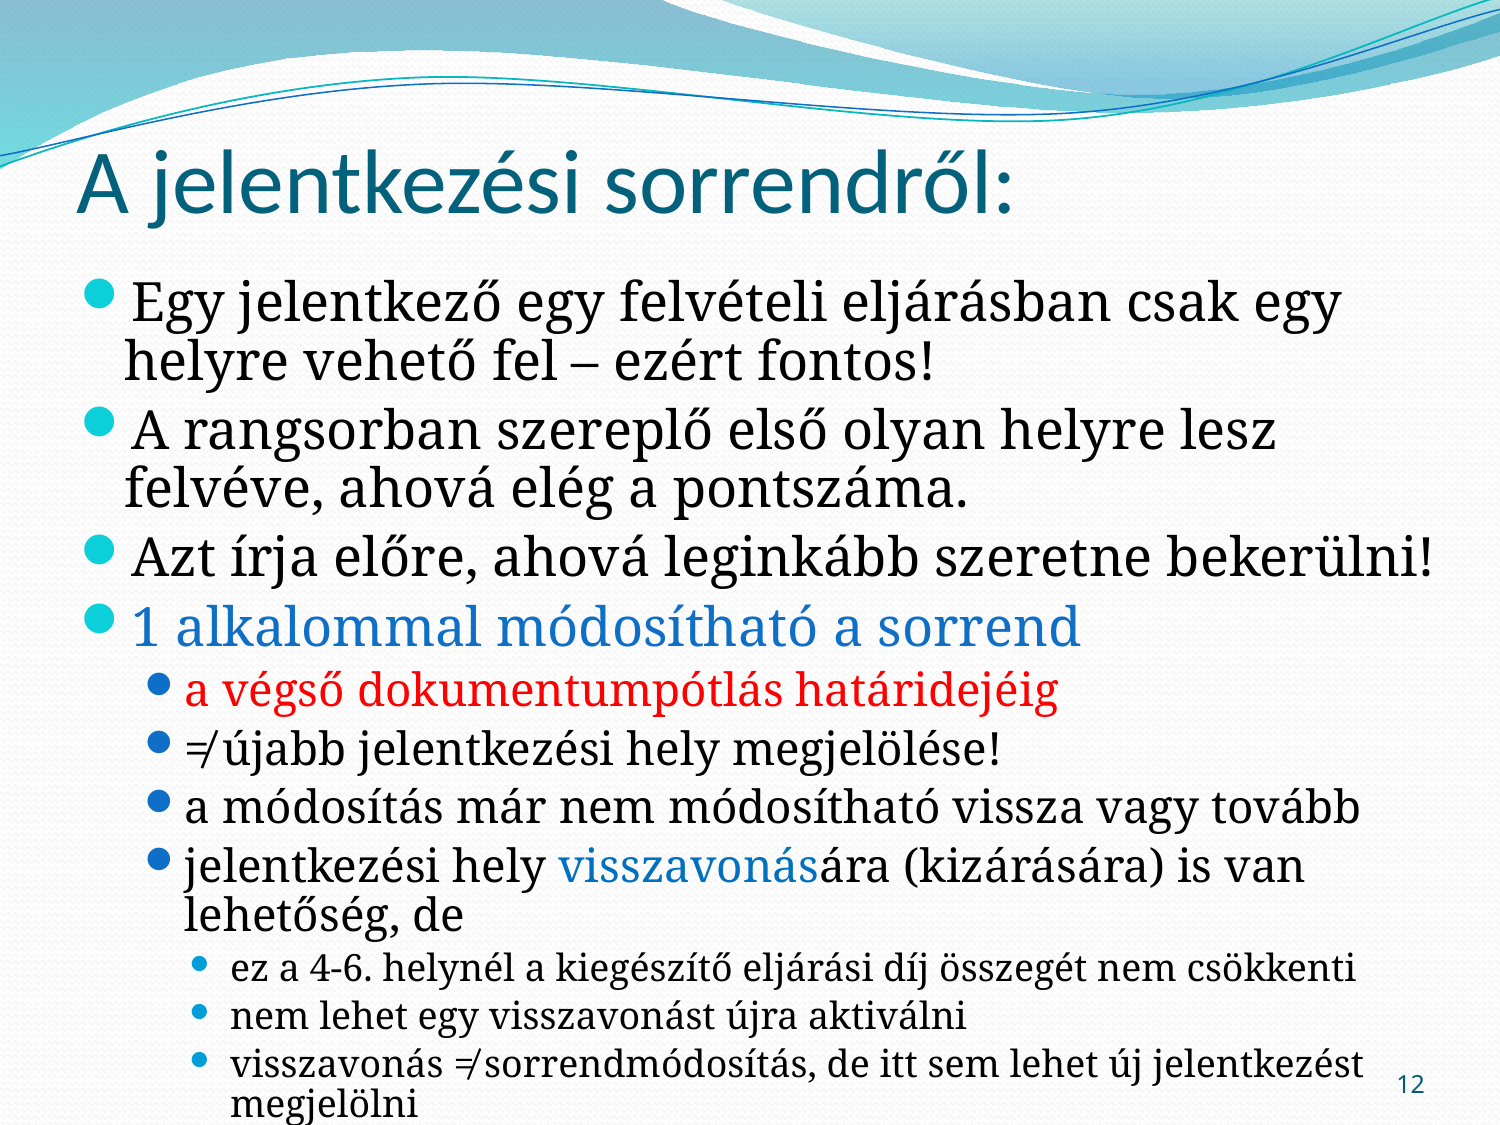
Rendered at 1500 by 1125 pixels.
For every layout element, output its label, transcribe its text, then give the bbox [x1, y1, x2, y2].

slide_number 12 [1299, 1042, 1425, 1103]
list Egy jelentkező egy felvételi eljárásban csak egy helyre vehető fel – ezért fontos! A rangsorban szereplő első olyan helyre lesz felvéve, ahová elég a pontszáma. Azt írja előre, ahová leginkább szeretne bekerülni! 1 alkalommal módosítható a sorrend a végső dokumentumpótlás határidejéig ≠ újabb jelentkezési hely megjelölése! a módosítás már nem módosítható vissza vagy tovább jelentkezési hely visszavonására (kizárására) is van lehetőség, de ez a 4-6. helynél a kiegészítő eljárási díj összegét nem csökkenti nem lehet egy visszavonást újra aktiválni visszavonás ≠ sorrendmódosítás, de itt sem lehet új jelentkezést megjelölni [64, 267, 1500, 1094]
title A jelentkezési sorrendről: [76, 54, 1386, 232]
